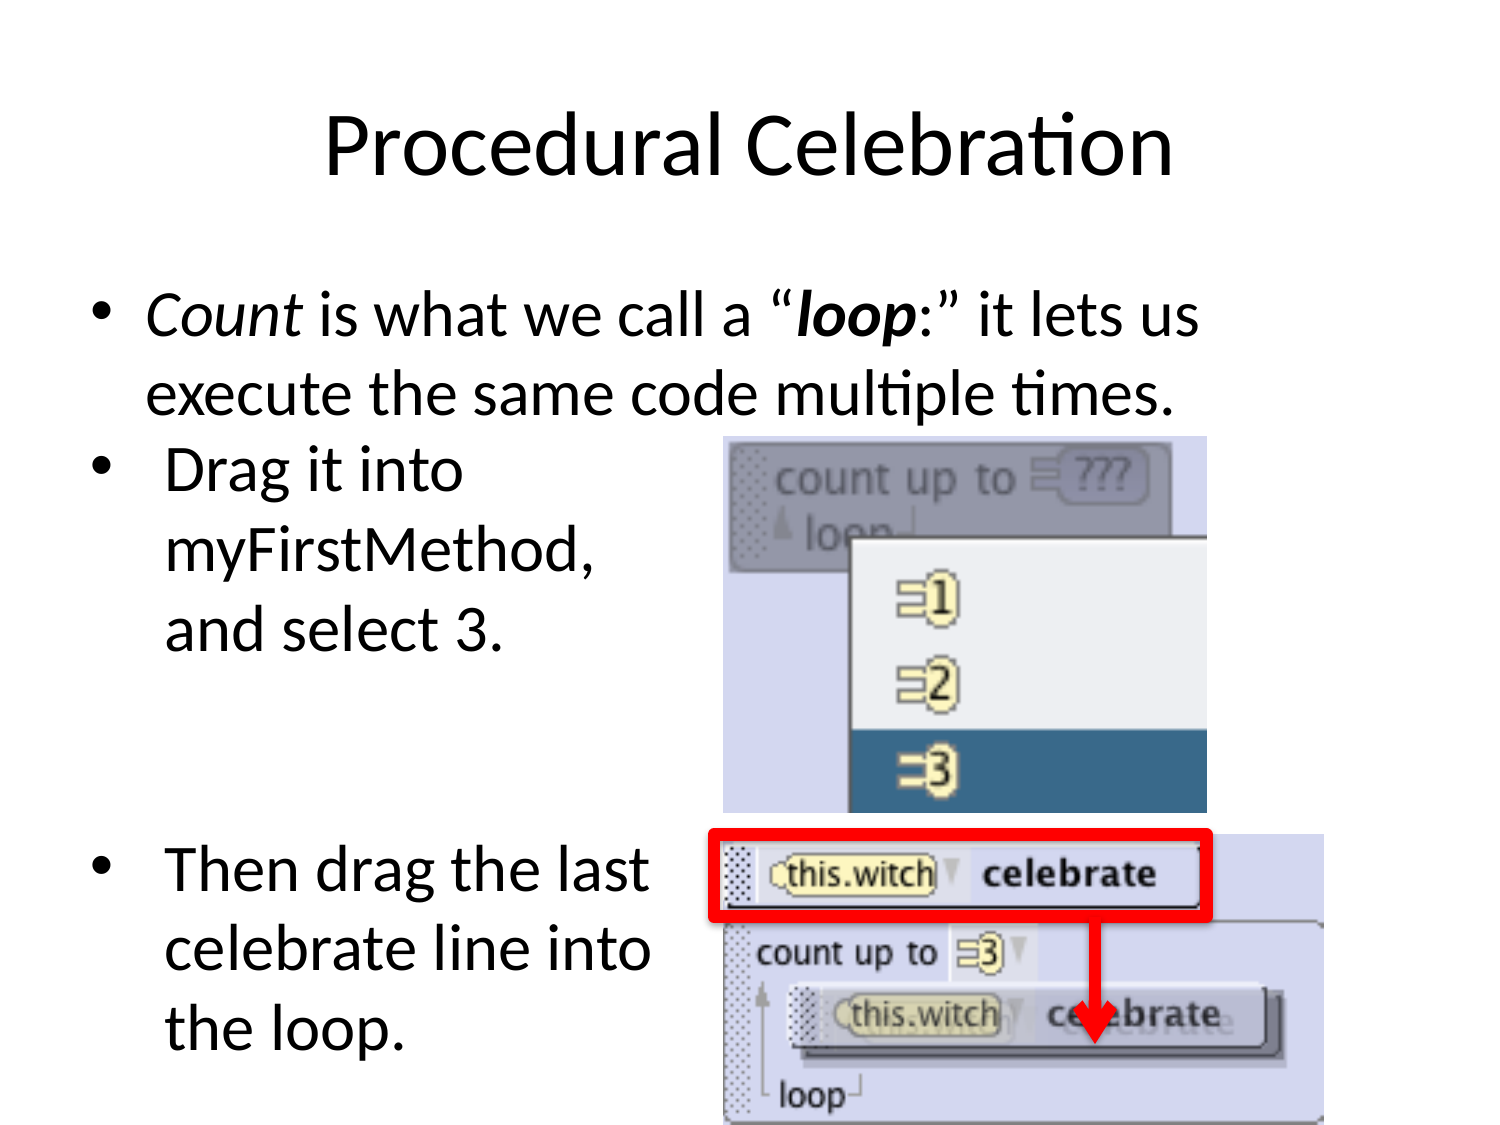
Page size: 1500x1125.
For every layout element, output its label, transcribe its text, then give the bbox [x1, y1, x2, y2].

picture [722, 436, 1207, 813]
text_box [713, 834, 720, 917]
picture [722, 834, 1324, 1125]
text_box Drag it into myFirstMethod, and select 3. Then drag the last celebrate line into the loop. [75, 417, 723, 1117]
title Procedural Celebration [75, 45, 1425, 233]
list Count is what we call a “loop:” it lets us execute the same code multiple times. [75, 262, 1425, 437]
